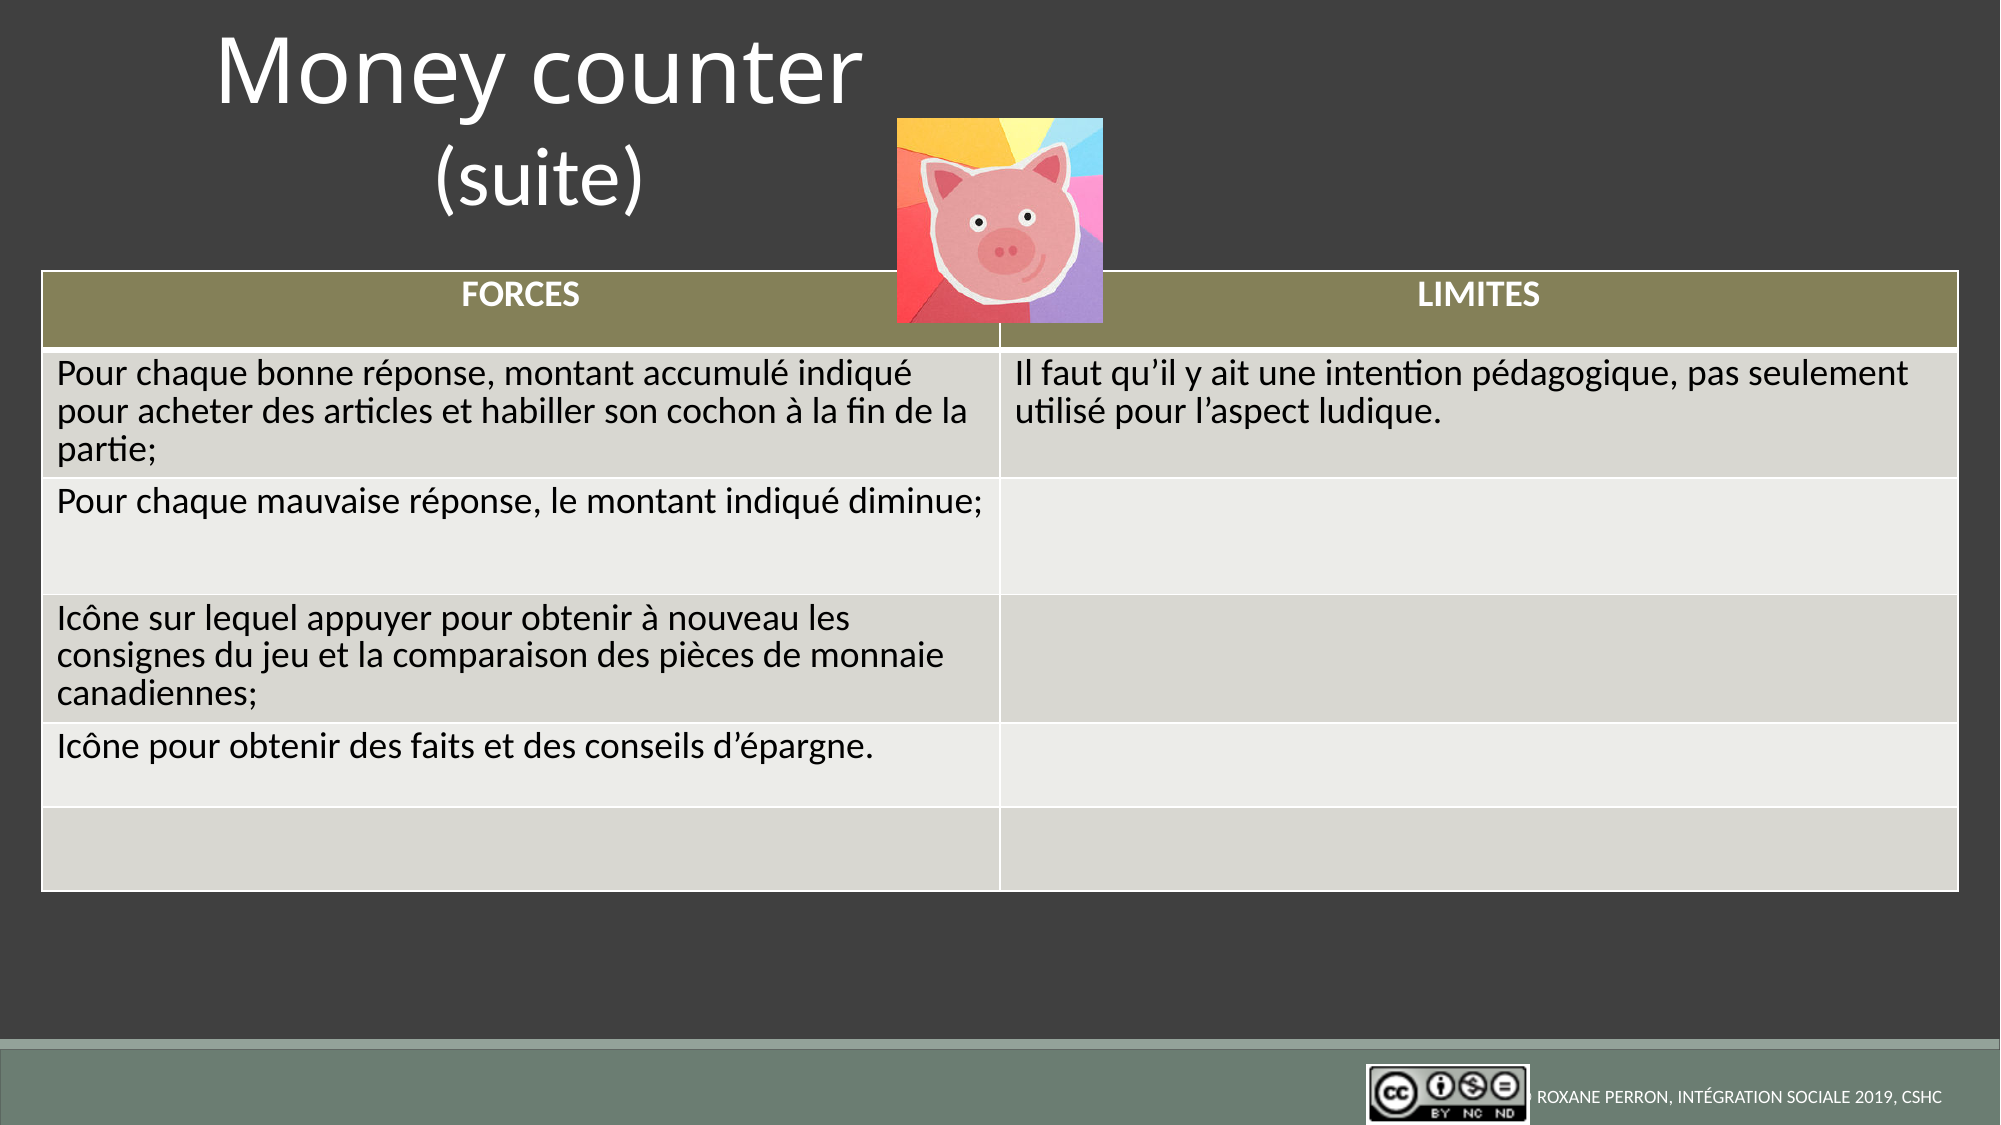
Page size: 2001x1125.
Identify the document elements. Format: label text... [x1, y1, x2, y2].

table_cell Pour chaque bonne réponse, montant accumulé indiqué pour acheter des articles et habiller son cochon à la fin de la partie; [43, 353, 999, 477]
table_cell [1001, 808, 1957, 890]
table_cell Icône pour obtenir des faits et des conseils d’épargne. [43, 724, 999, 806]
table_header LIMITES [1001, 272, 1957, 347]
table_cell Icône sur lequel appuyer pour obtenir à nouveau les consignes du jeu et la comparaison des pièces de monnaie canadiennes; [43, 595, 999, 722]
table_header FORCES [43, 272, 999, 347]
text_box Money counter (suite) [102, 4, 978, 230]
picture [897, 117, 1103, 323]
picture [1365, 1064, 1530, 1125]
table_cell [43, 808, 999, 890]
table_cell [1001, 724, 1957, 806]
table_cell [1001, 479, 1957, 594]
table_cell Il faut qu’il y ait une intention pédagogique, pas seulement utilisé pour l’aspect ludique. [1001, 353, 1957, 477]
footer © Roxane Perron, intégration sociale 2019, CSHC [1539, 1067, 2000, 1125]
table_cell Pour chaque mauvaise réponse, le montant indiqué diminue; [43, 479, 999, 594]
table_cell [1001, 595, 1957, 722]
